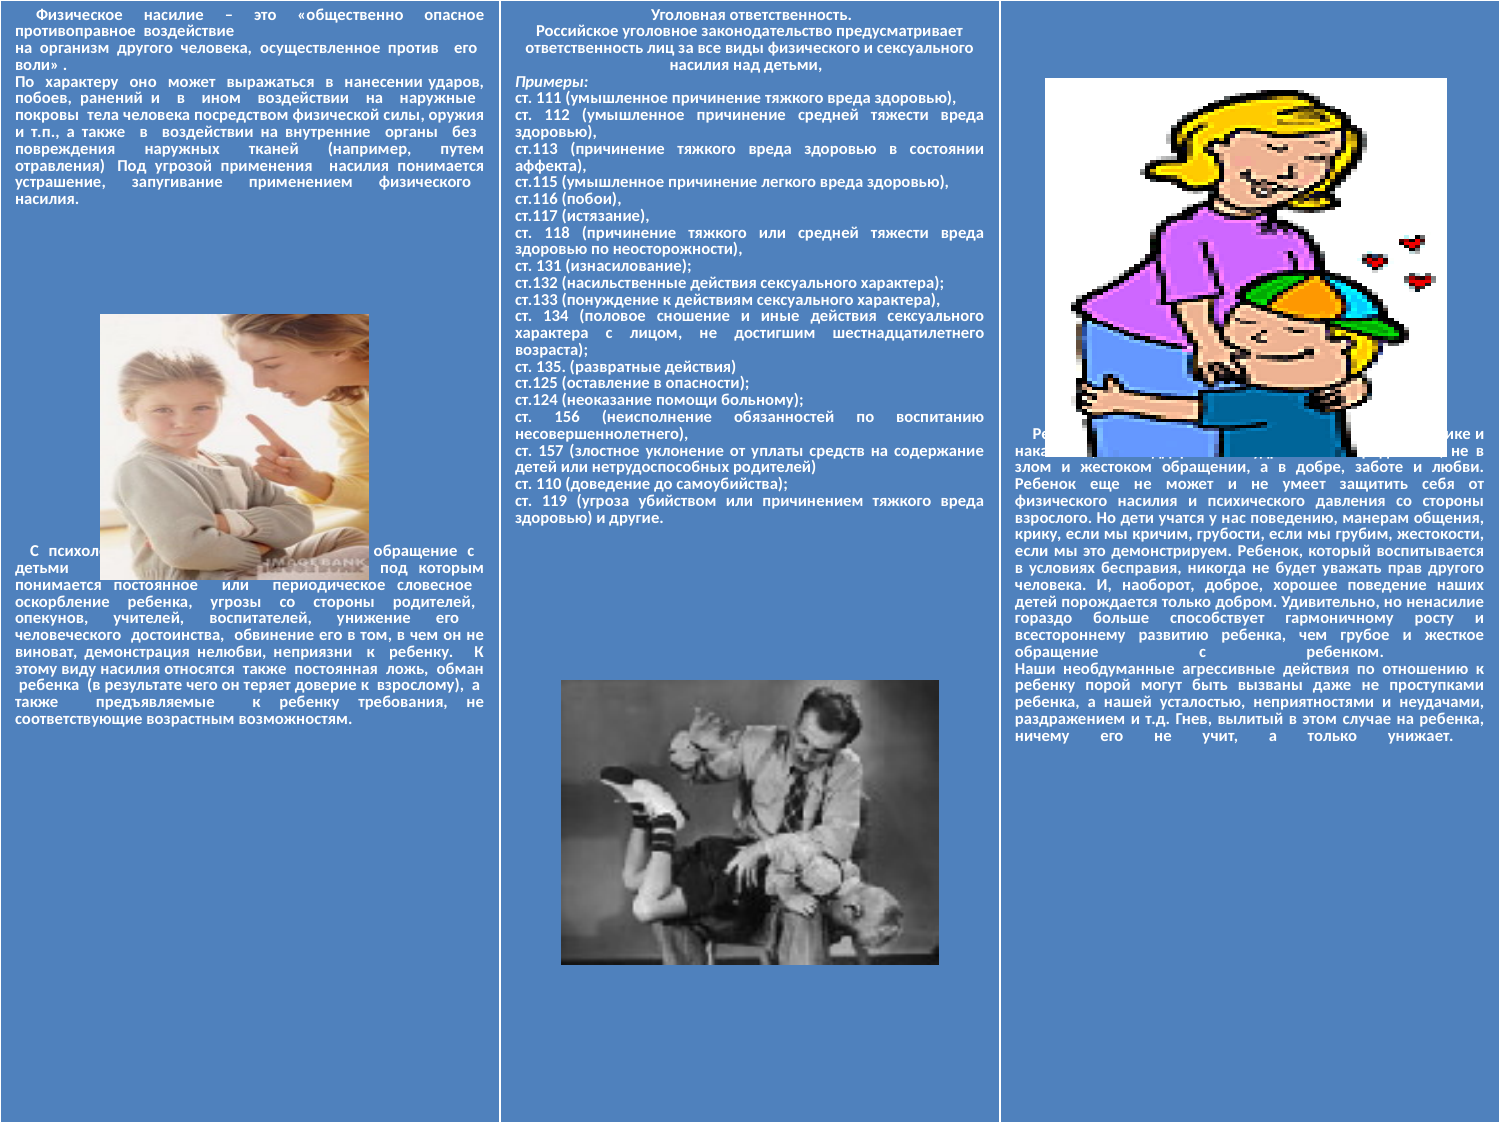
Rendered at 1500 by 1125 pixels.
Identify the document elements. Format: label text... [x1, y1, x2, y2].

picture [100, 314, 369, 580]
picture [560, 680, 940, 965]
picture [1045, 77, 1448, 457]
table_header Уголовная ответственность. Российское уголовное законодательство предусматривает ответственность лиц за все виды физического и сексуального насилия над детьми, Примеры: ст. 111 (умышленное причинение тяжкого вреда здоровью), ст. 112 (умышленное причинение средней тяжести вреда здоровью), ст.113 (причинение тяжкого вреда здоровью в состоянии аффекта), ст.115 (умышленное причинение легкого вреда здоровью), ст.116 (побои), ст.117 (истязание), ст. 118 (причинение тяжкого или средней тяжести вреда здоровью по неосторожности), ст. 131 (изнасилование); ст.132 (насильственные действия сексуального характера); ст.133 (понуждение к действиям сексуального характера), ст. 134 (половое сношение и иные действия сексуального характера с лицом, не достигшим шестнадцатилетнего возраста); ст. 135. (развратные действия) ст.125 (оставление в опасности); ст.124 (неоказание помощи больному); ст. 156 (неисполнение обязанностей по воспитанию несовершеннолетнего), ст. 157 (злостное уклонение от уплаты средств на содержание детей или нетрудоспособных родителей) ст. 110 (доведение до самоубийства); ст. 119 (угроза убийством или причинением тяжкого вреда здоровью) и другие. [501, 1, 999, 1122]
table_header Физическое насилие – это «общественно опасное противоправное воздействие на организм другого человека, осуществленное против его воли» . По характеру оно может выражаться в нанесении ударов, побоев, ранений и в ином воздействии на наружные покровы тела человека посредством физической силы, оружия и т.п., а также в воздействии на внутренние органы без повреждения наружных тканей (например, путем отравления) Под угрозой применения насилия понимается устрашение, запугивание применением физического насилия. С психологической точки зрения жестокое обращение с детьми – это эмоциональное насилие, под которым понимается постоянное или периодическое словесное оскорбление ребенка, угрозы со стороны родителей, опекунов, учителей, воспитателей, унижение его человеческого достоинства, обвинение его в том, в чем он не виноват, демонстрация нелюбви, неприязни к ребенку. К этому виду насилия относятся также постоянная ложь, обман ребенка (в результате чего он теряет доверие к взрослому), а также предъявляемые к ребенку требования, не соответствующие возрастным возможностям. [1, 1, 499, 1122]
table_header Ребенок — Человек! И этот Человек нуждается не в окрике и наказании, а в поддержке и мудром совете родителей, не в злом и жестоком обращении, а в добре, заботе и любви. Ребенок еще не может и не умеет защитить себя от физического насилия и психического давления со стороны взрослого. Но дети учатся у нас поведению, манерам общения, крику, если мы кричим, грубости, если мы грубим, жестокости, если мы это демонстрируем. Ребенок, который воспитывается в условиях бесправия, никогда не будет уважать прав другого человека. И, наоборот, доброе, хорошее поведение наших детей порождается только добром. Удивительно, но ненасилие гораздо больше способствует гармоничному росту и всестороннему развитию ребенка, чем грубое и жесткое обращение с ребенком. Наши необдуманные агрессивные действия по отношению к ребенку порой могут быть вызваны даже не проступками ребенка, а нашей усталостью, неприятностями и неудачами, раздражением и т.д. Гнев, вылитый в этом случае на ребенка, ничему его не учит, а только унижает. [1001, 1, 1499, 1122]
